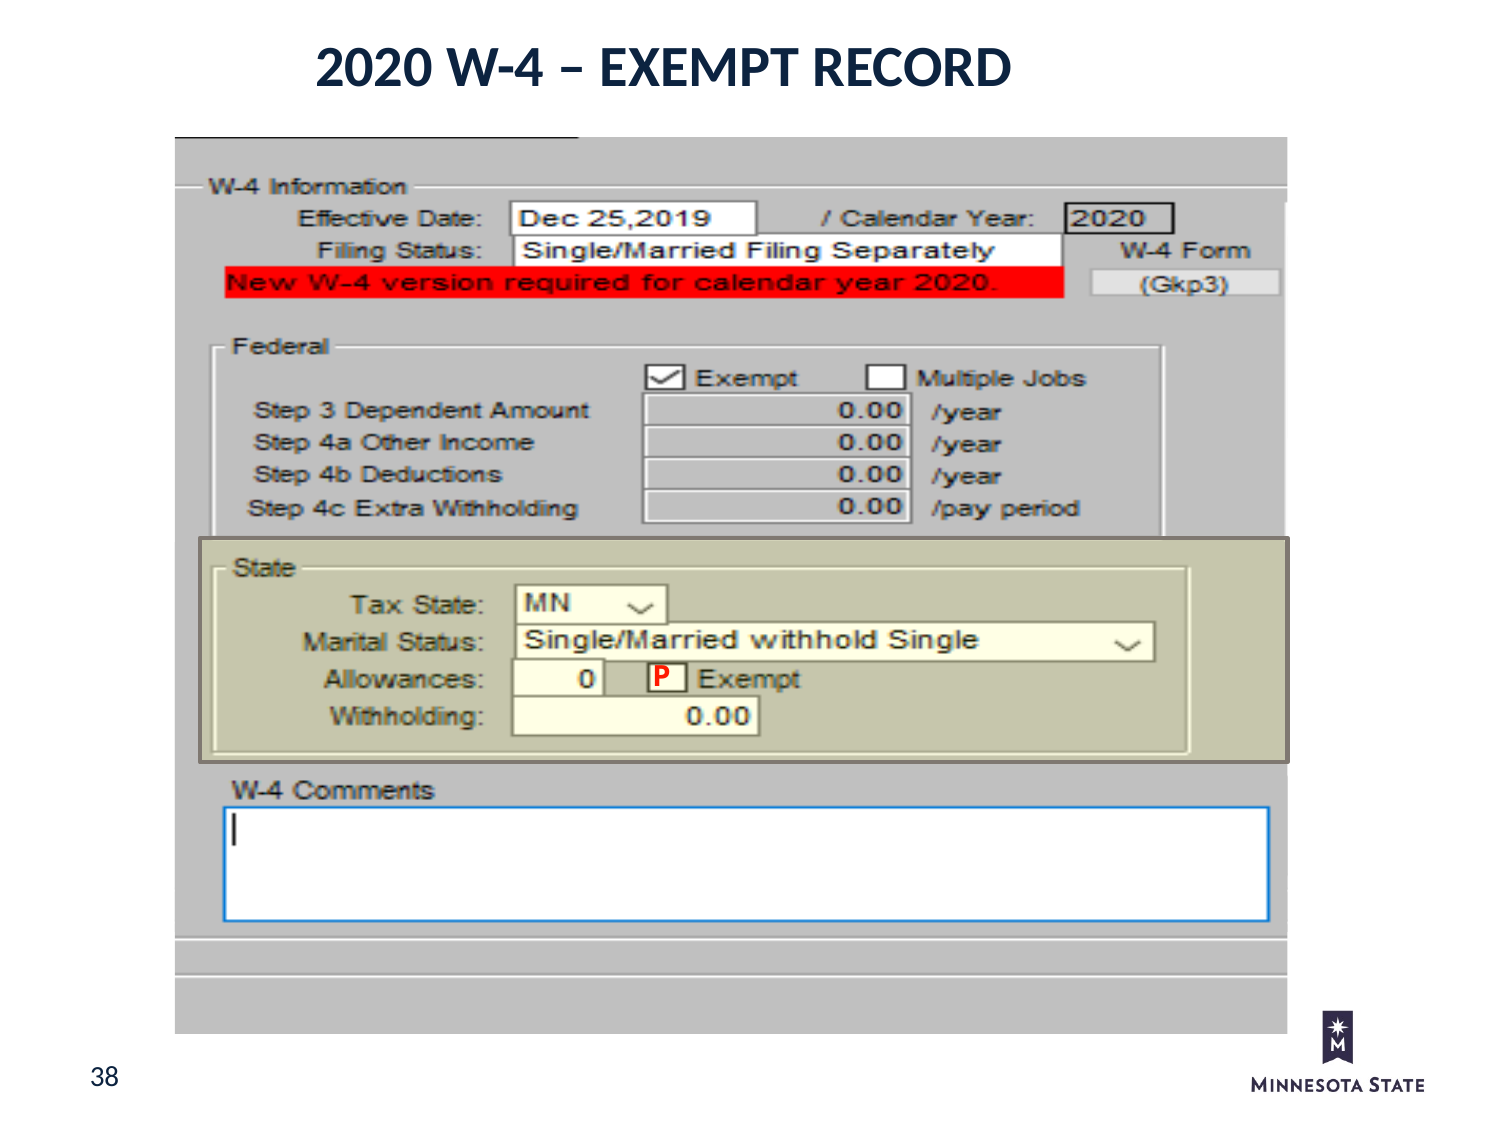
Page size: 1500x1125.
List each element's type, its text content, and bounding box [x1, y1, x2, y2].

list 2020 W-4 – exempt record [300, 5, 1075, 106]
picture [174, 137, 1500, 1110]
